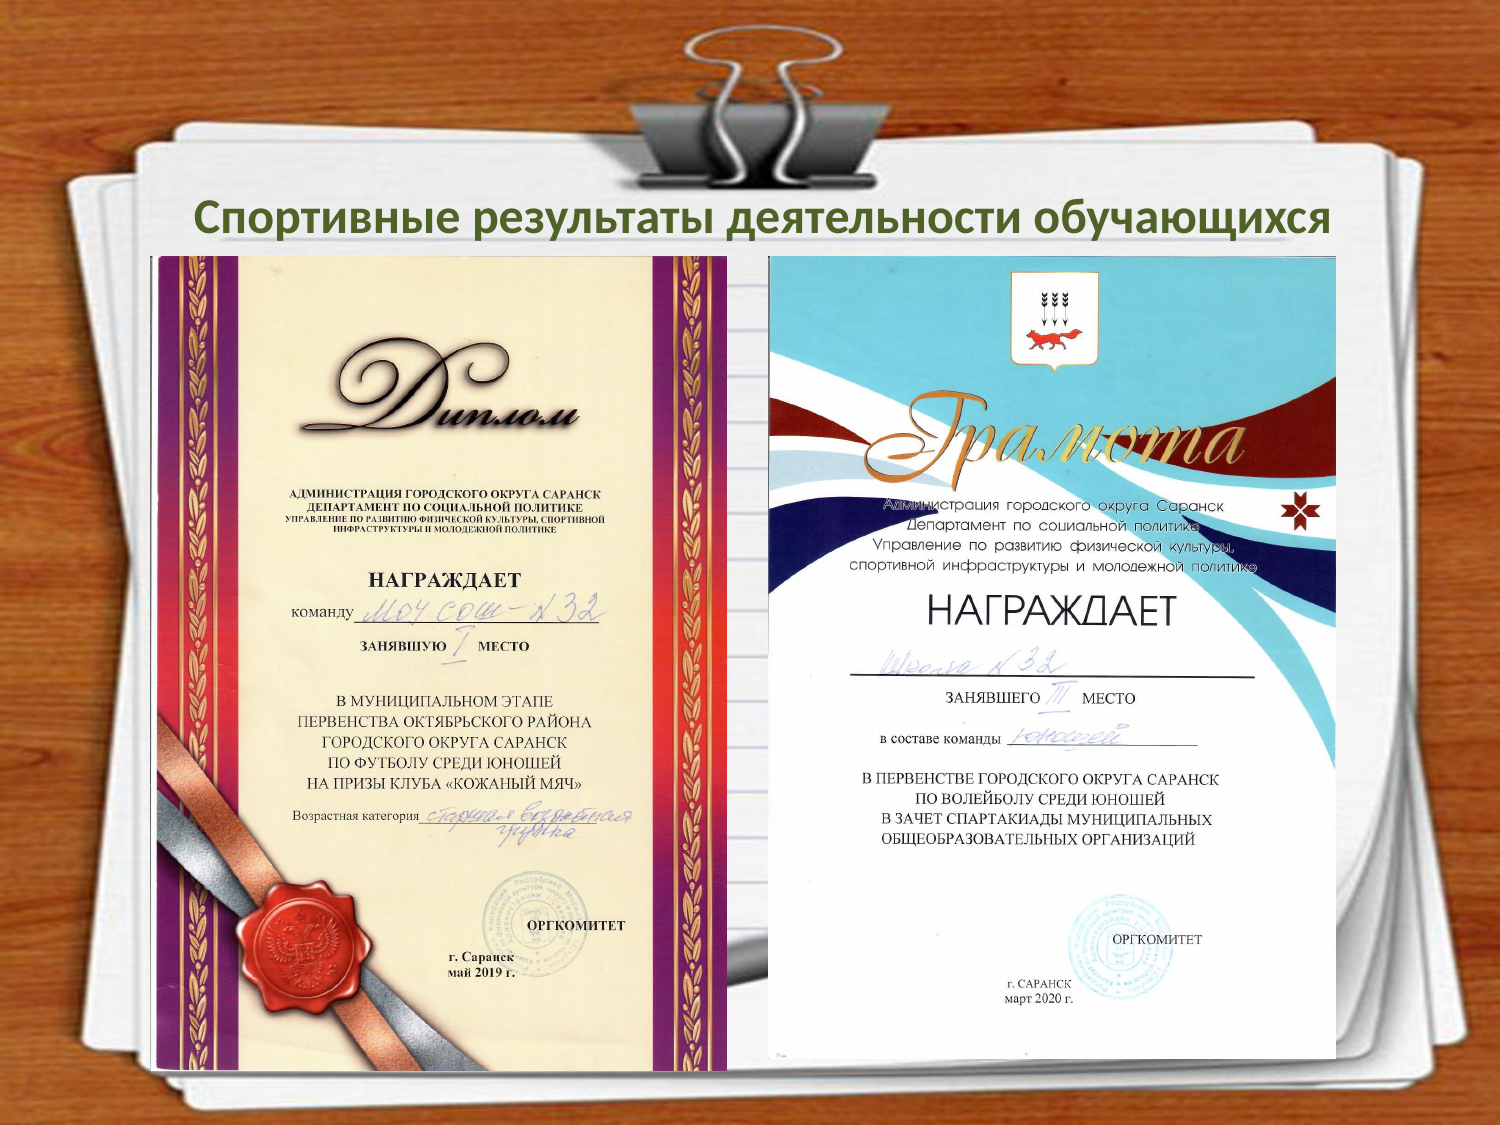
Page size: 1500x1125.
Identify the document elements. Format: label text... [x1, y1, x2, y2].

title Спортивные результаты деятельности обучающихся [88, 184, 1439, 303]
picture [0, 0, 1500, 1125]
